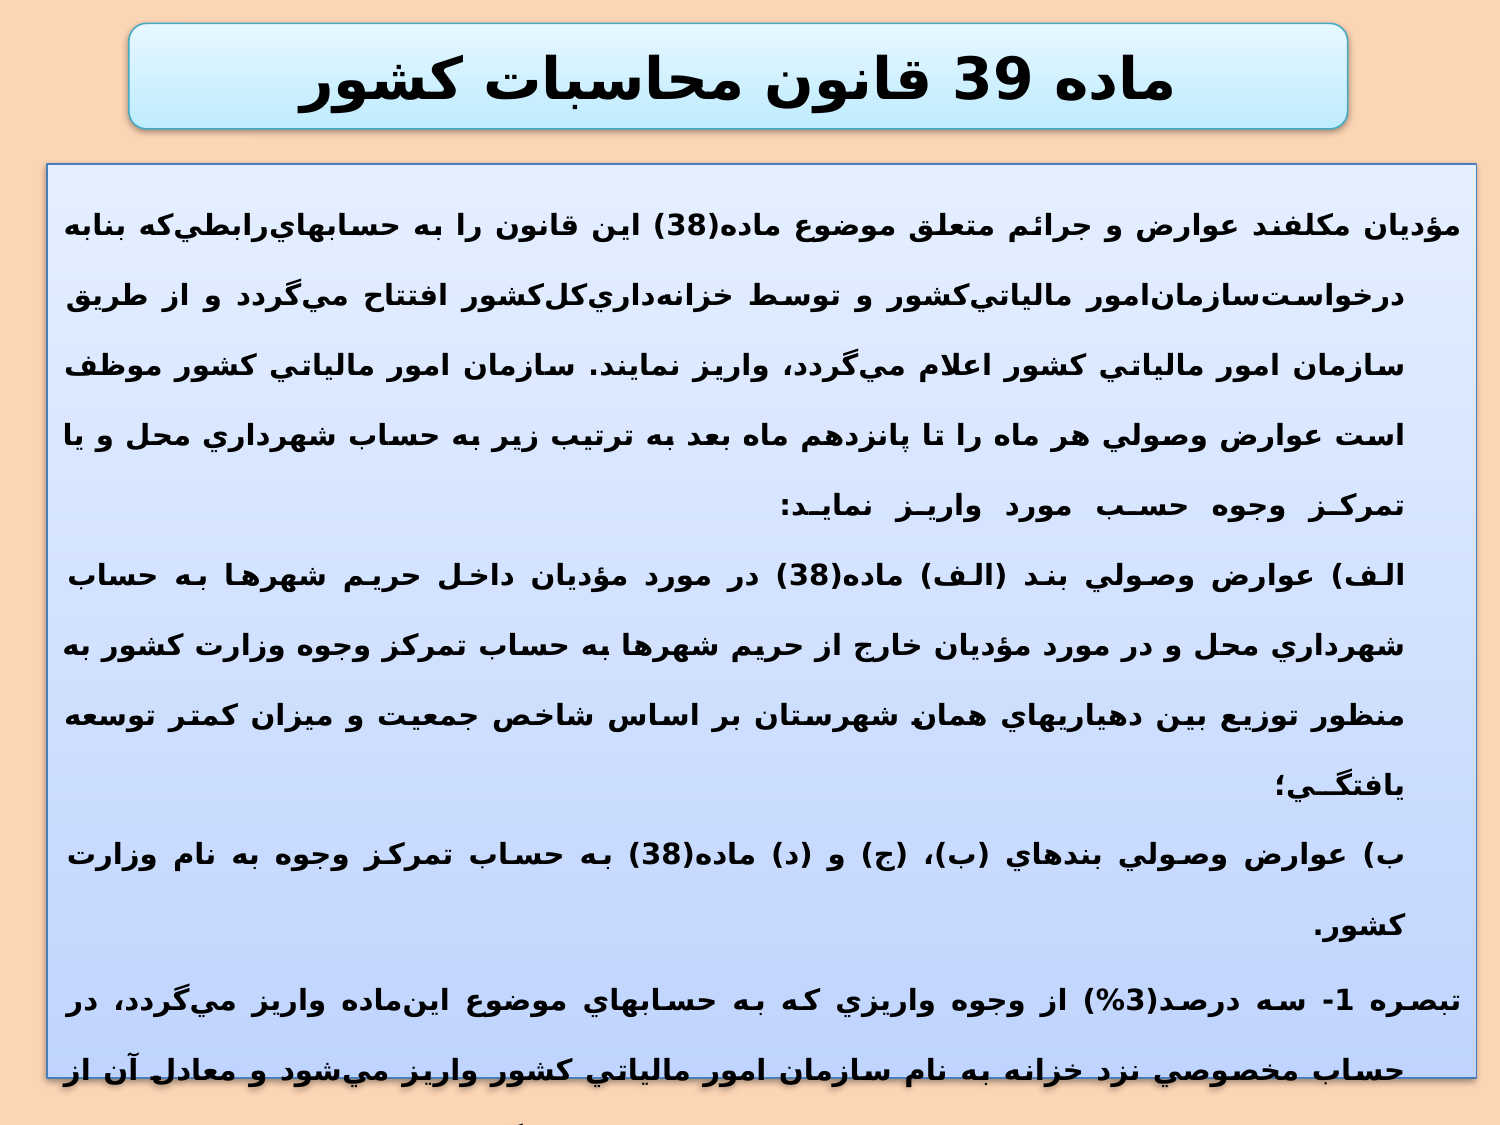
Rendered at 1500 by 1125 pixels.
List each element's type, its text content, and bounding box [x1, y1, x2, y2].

text_box ماده 39 قانون محاسبات کشور [128, 22, 1349, 130]
list مؤديان مكلفند عوارض و جرائم متعلق موضوع ماده(38) اين قانون را به حسابهاي‌رابطي‌كه بنابه درخواست‌سازمان‌امور مالياتي‌كشور و توسط خزانه‌داري‌كل‌كشور افتتاح مي‌گردد و از طريق سازمان امور مالياتي كشور اعلام مي‌گردد، واريز نمايند. سازمان امور مالياتي كشور موظف است عوارض وصولي هر ماه را تا پانزدهم ماه بعد به ترتيب زير به حساب شهرداري محل و يا تمركز وجوه حسب مورد واريز نمايد: الف) عوارض وصولي بند (الف) ماده(38) در مورد مؤديان داخل حريم شهرها به حساب شهرداري محل و در مورد مؤديان خارج از حريم شهرها به حساب تمركز وجوه وزارت كشور به منظور توزيع بين دهياريهاي همان شهرستان بر اساس شاخص جمعيت و ميزان كمتر توسعه يافتگي؛ ب) عوارض وصولي بندهاي (ب)، (ج) و (د) ماده(38) به حساب تمرکز وجوه به نام وزارت کشور. تبصره 1- سه درصد(3%) از وجوه واريزي كه به حسابهاي موضوع اين‌ماده واريز مي‌گردد، در حساب مخصوصي نزد خزانه به نام سازمان امور مالياتي كشور واريز مي‌شود و معادل آن از محل اعتبار اختصاصي كه در قوانين بودجه سنواتي منظور مي‌گردد در اختيار سازمان مزبور كه وظيفه شناسايي، رسيدگي، مطالبه و وصول اين عوارض را عهده دار مي‌باشد، قرار خواهد گرفت تا براي خريد تجهيزات، آموزش و تشويق كاركنان و حسابرسي هزينه نمايد. وجوه پرداختي به استناد اين بند به عنوان پاداش وصولي از شمول ماليات و كليه مقررات مغاير مستثني است. [46, 163, 1477, 1079]
